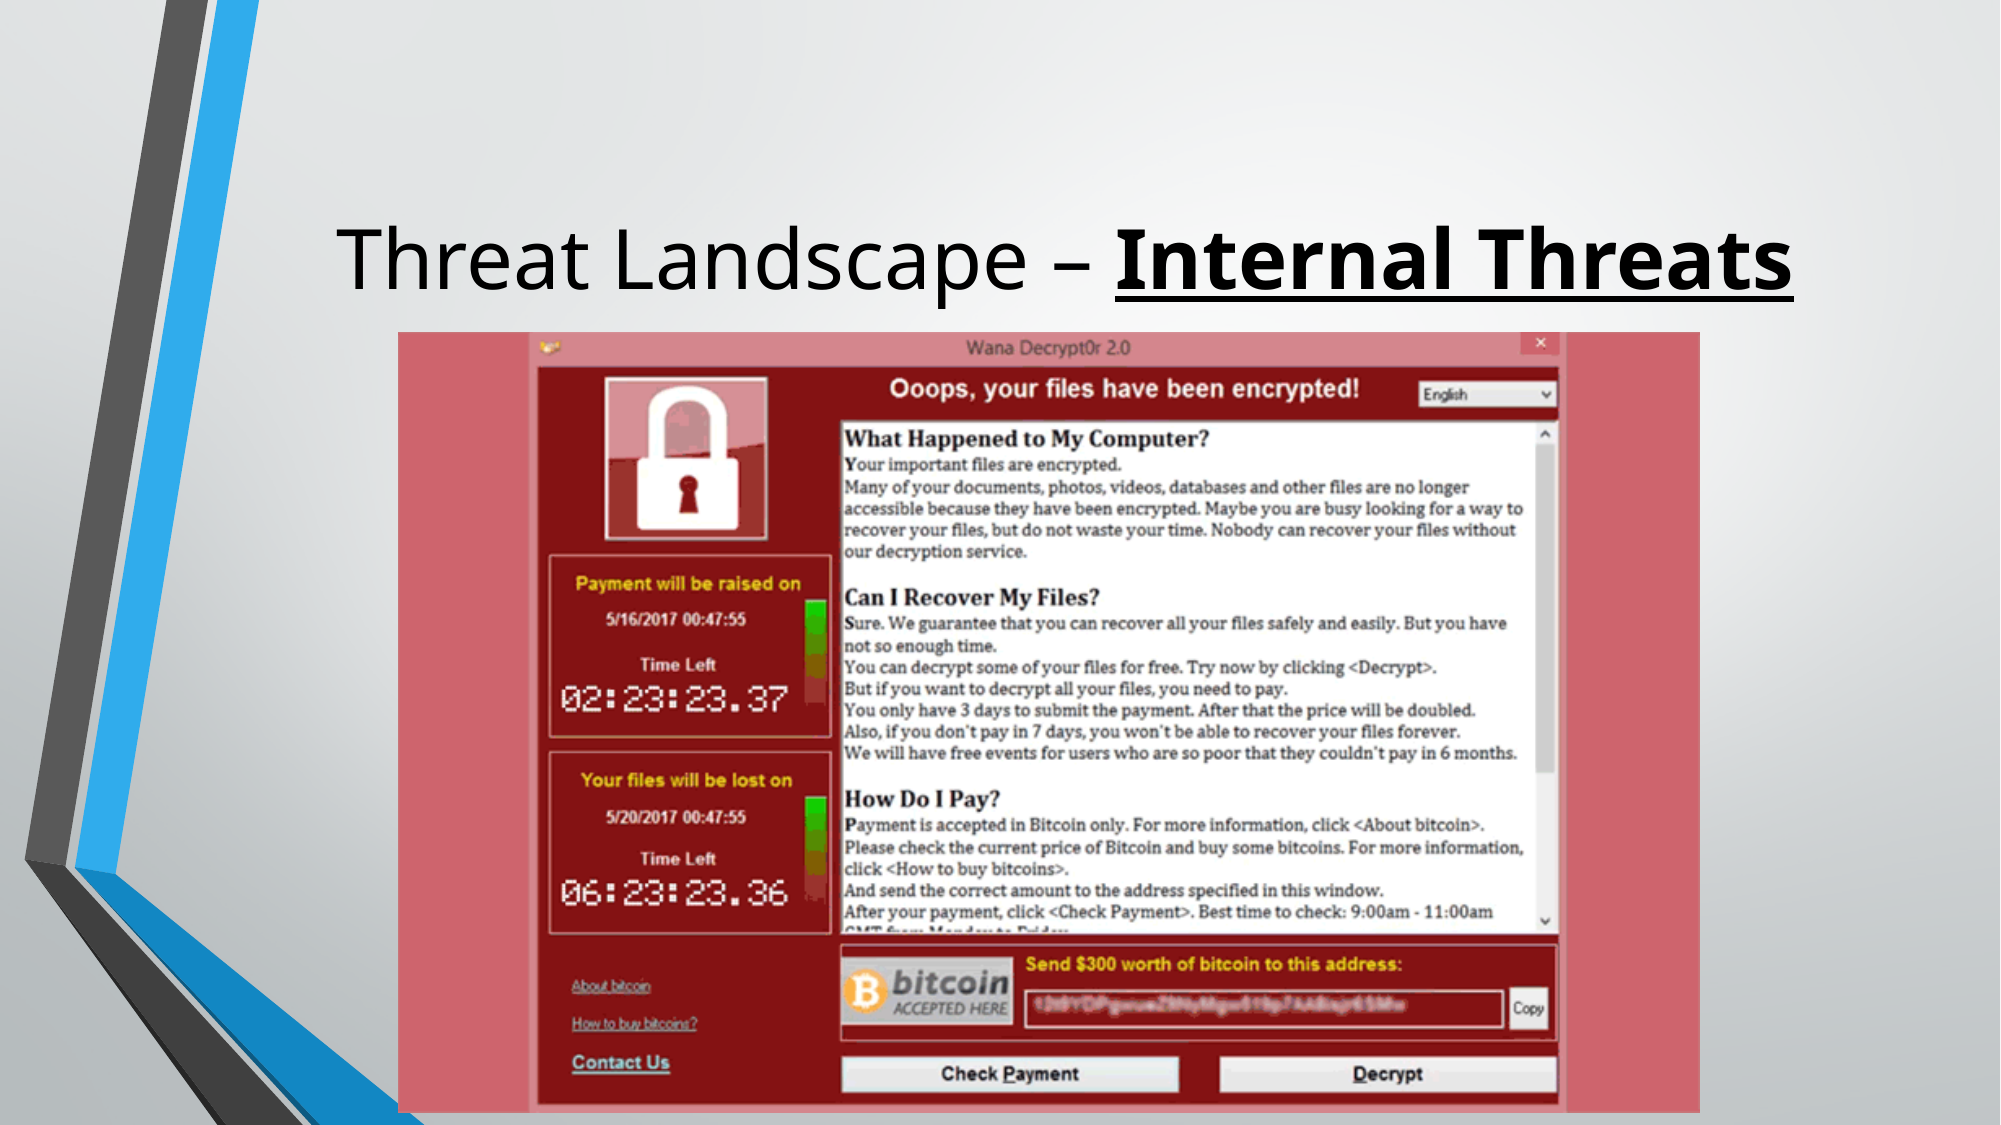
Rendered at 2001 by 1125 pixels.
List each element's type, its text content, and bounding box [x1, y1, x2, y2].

title Threat Landscape – Internal Threats [243, 112, 1887, 400]
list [398, 332, 1700, 1114]
